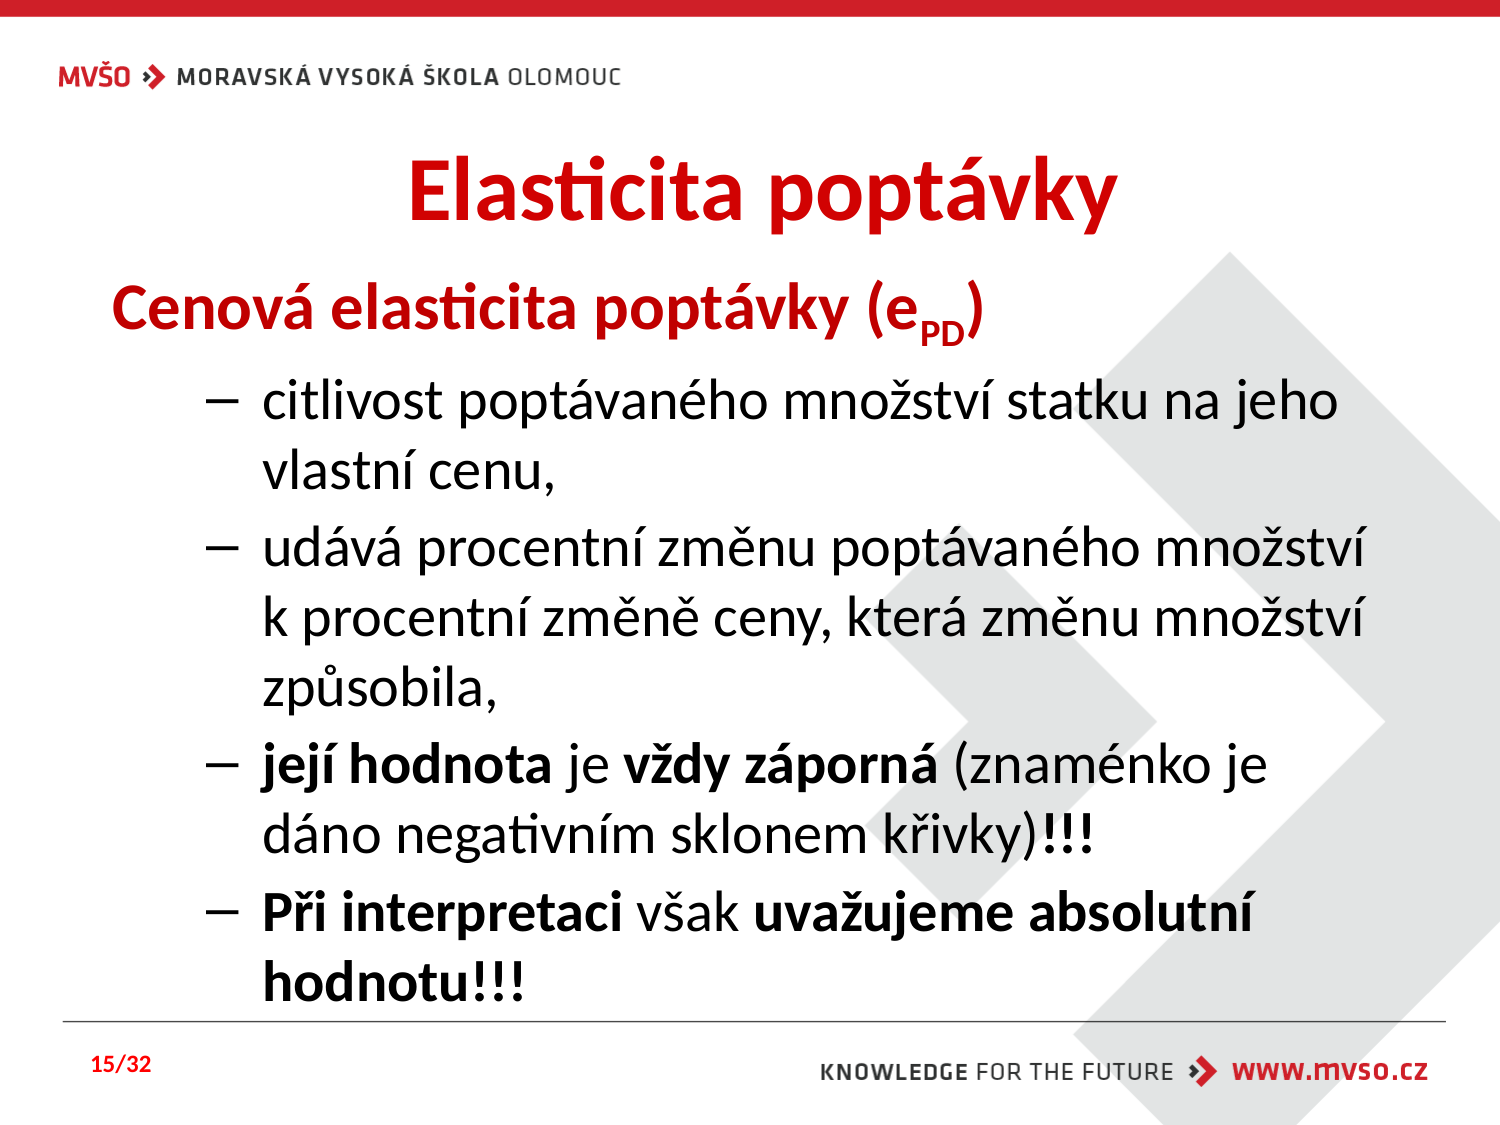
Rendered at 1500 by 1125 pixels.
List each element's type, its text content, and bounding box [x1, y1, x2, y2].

picture [0, 0, 1500, 1125]
title Elasticita poptávky [61, 78, 1466, 291]
list Cenová elasticita poptávky (ePD) citlivost poptávaného množství statku na jeho vlastní cenu, udává procentní změnu poptávaného množství k procentní změně ceny, která změnu množství způsobila, její hodnota je vždy záporná (znaménko je dáno negativním sklonem křivky)!!! Při interpretaci však uvažujeme absolutní hodnotu!!! [97, 255, 1403, 1028]
text_box 15/32 [74, 1040, 213, 1085]
